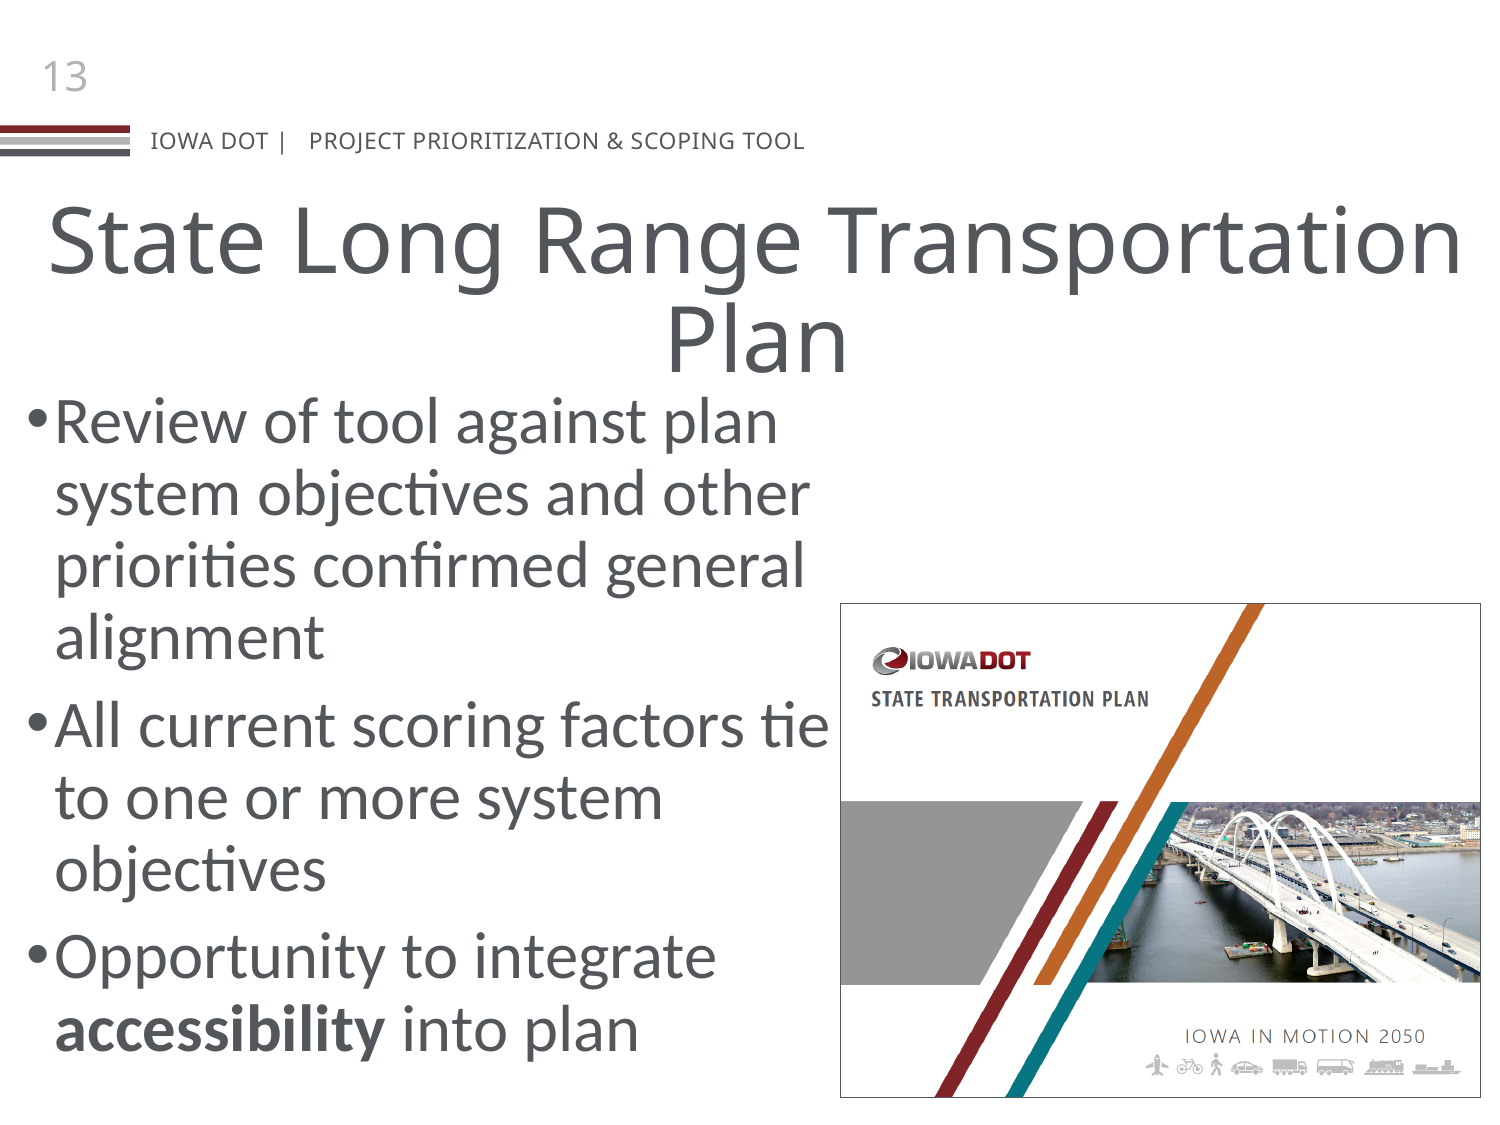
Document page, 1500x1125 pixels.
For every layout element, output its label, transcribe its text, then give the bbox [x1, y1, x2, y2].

text_box State Long Range Transportation Plan [26, 187, 1489, 379]
picture [840, 603, 1481, 1098]
text_box Review of tool against plan system objectives and other priorities confirmed general alignment All current scoring factors tie to one or more system objectives Opportunity to integrate accessibility into plan [11, 378, 854, 1080]
